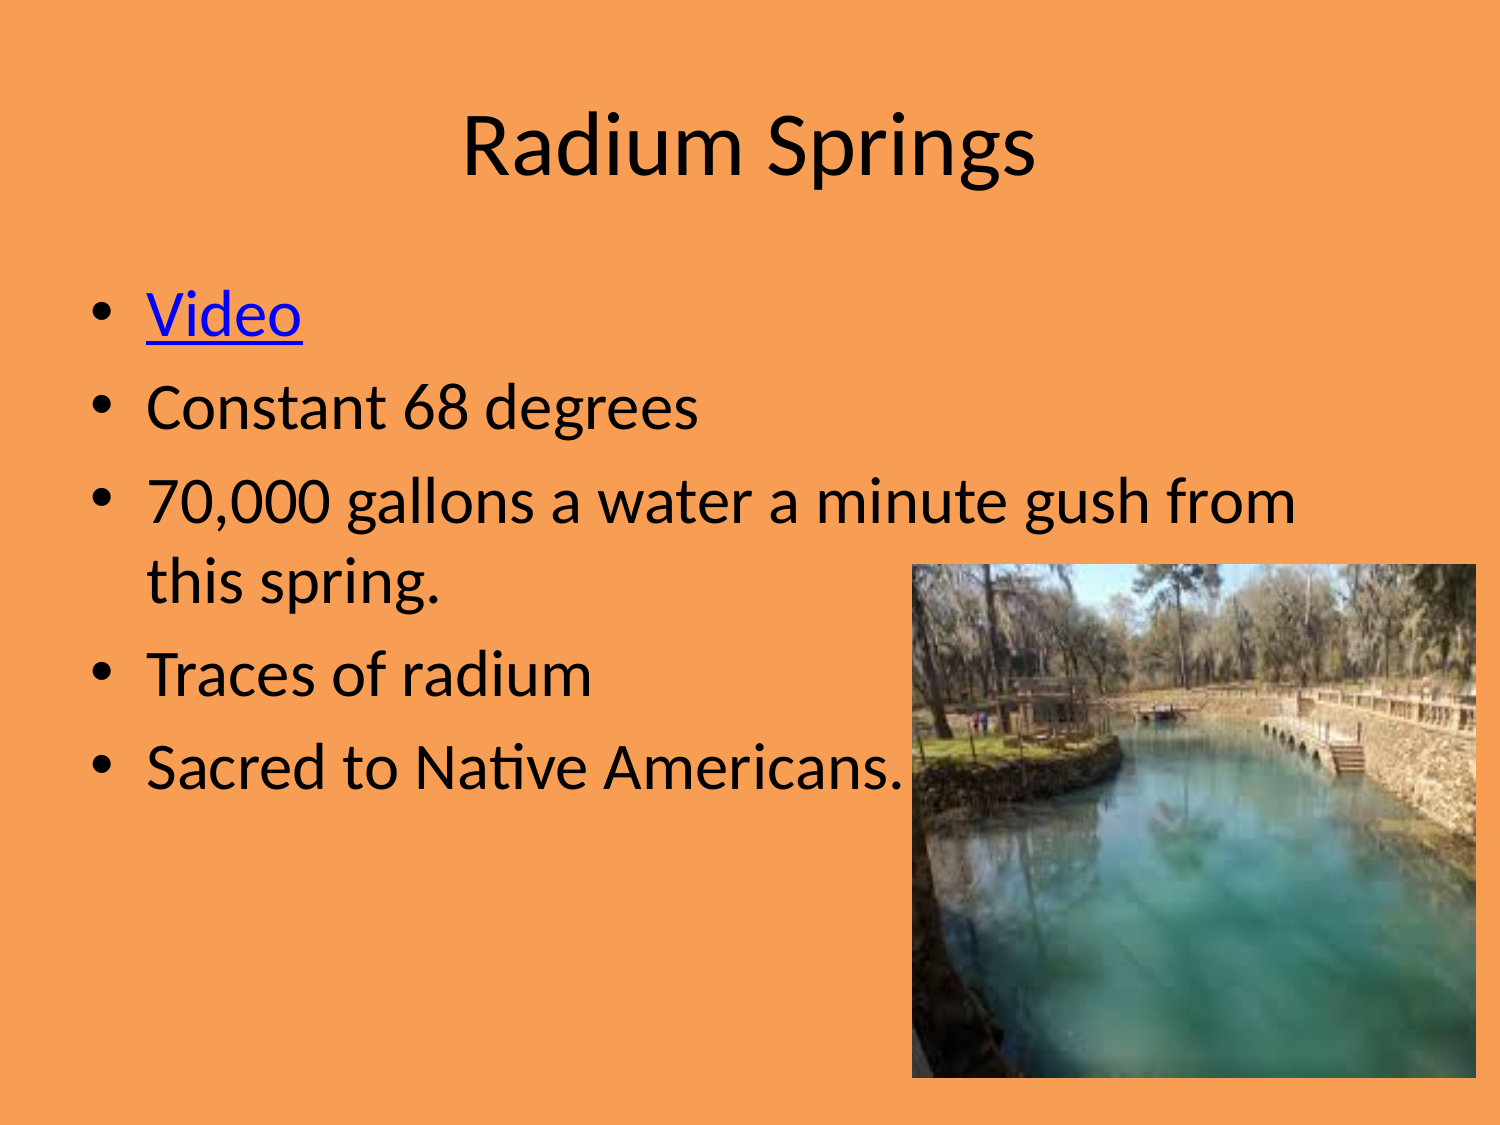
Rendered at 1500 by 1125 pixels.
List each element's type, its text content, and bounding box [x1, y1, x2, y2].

list Video Constant 68 degrees 70,000 gallons a water a minute gush from this spring. Traces of radium Sacred to Native Americans. [75, 262, 1425, 1005]
picture [912, 564, 1476, 1079]
title Radium Springs [75, 45, 1425, 233]
